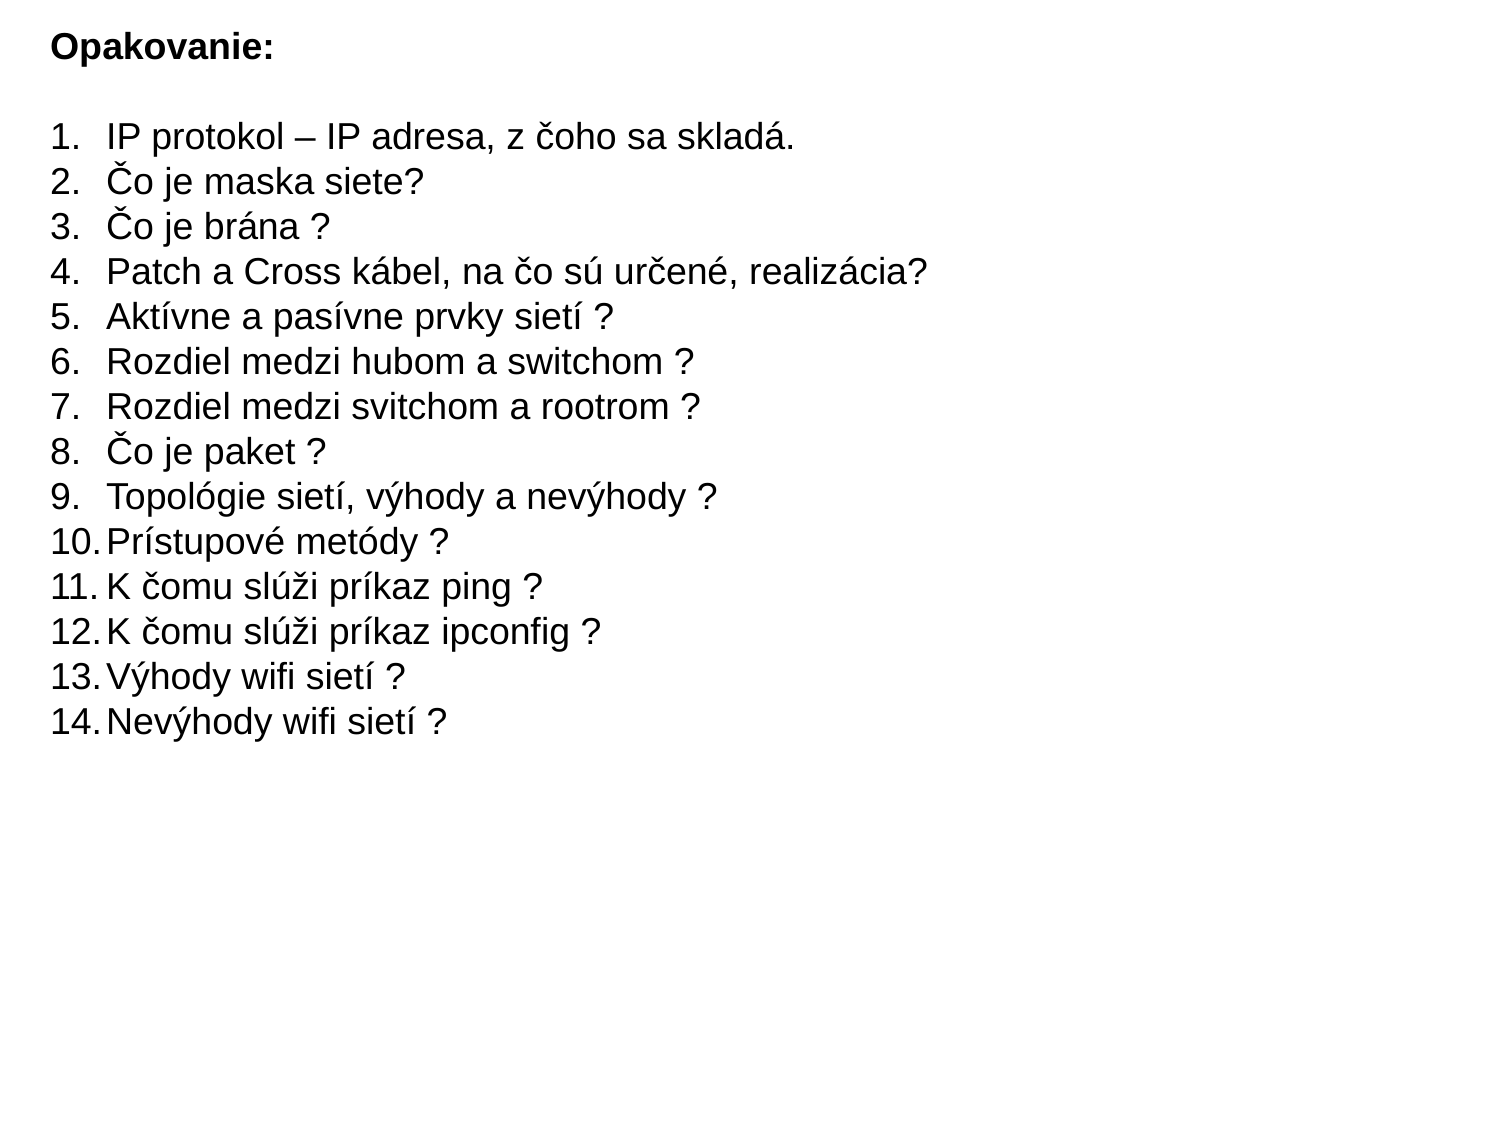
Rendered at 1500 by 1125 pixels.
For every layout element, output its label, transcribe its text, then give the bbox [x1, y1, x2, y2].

text_box Opakovanie: IP protokol – IP adresa, z čoho sa skladá. Čo je maska siete? Čo je brána ? Patch a Cross kábel, na čo sú určené, realizácia? Aktívne a pasívne prvky sietí ? Rozdiel medzi hubom a switchom ? Rozdiel medzi svitchom a rootrom ? Čo je paket ? Topológie sietí, výhody a nevýhody ? Prístupové metódy ? K čomu slúži príkaz ping ? K čomu slúži príkaz ipconfig ? Výhody wifi sietí ? Nevýhody wifi sietí ? [35, 14, 1454, 1020]
